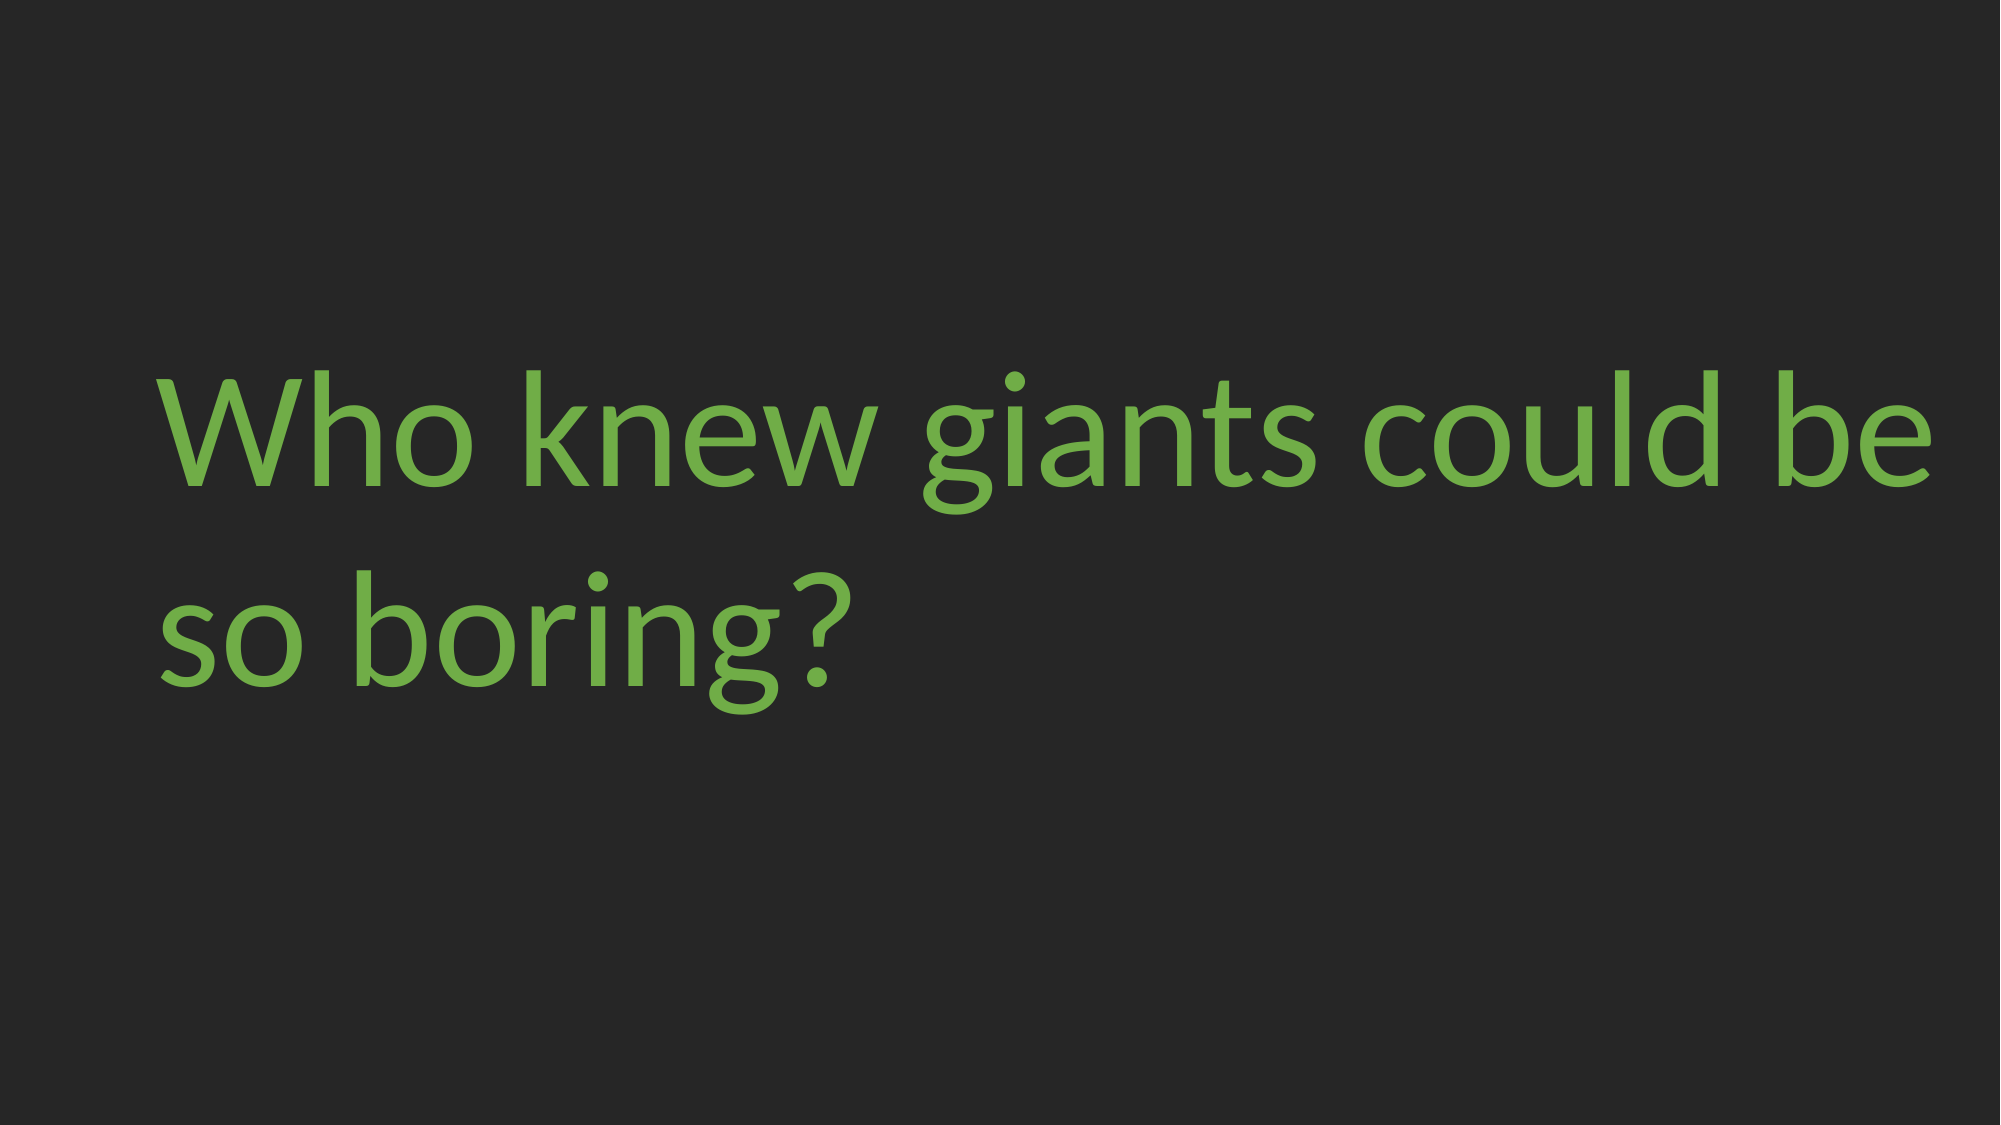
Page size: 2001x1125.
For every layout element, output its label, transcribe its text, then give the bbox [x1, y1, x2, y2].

text_box Who knew giants could be so boring? [140, 312, 1956, 728]
